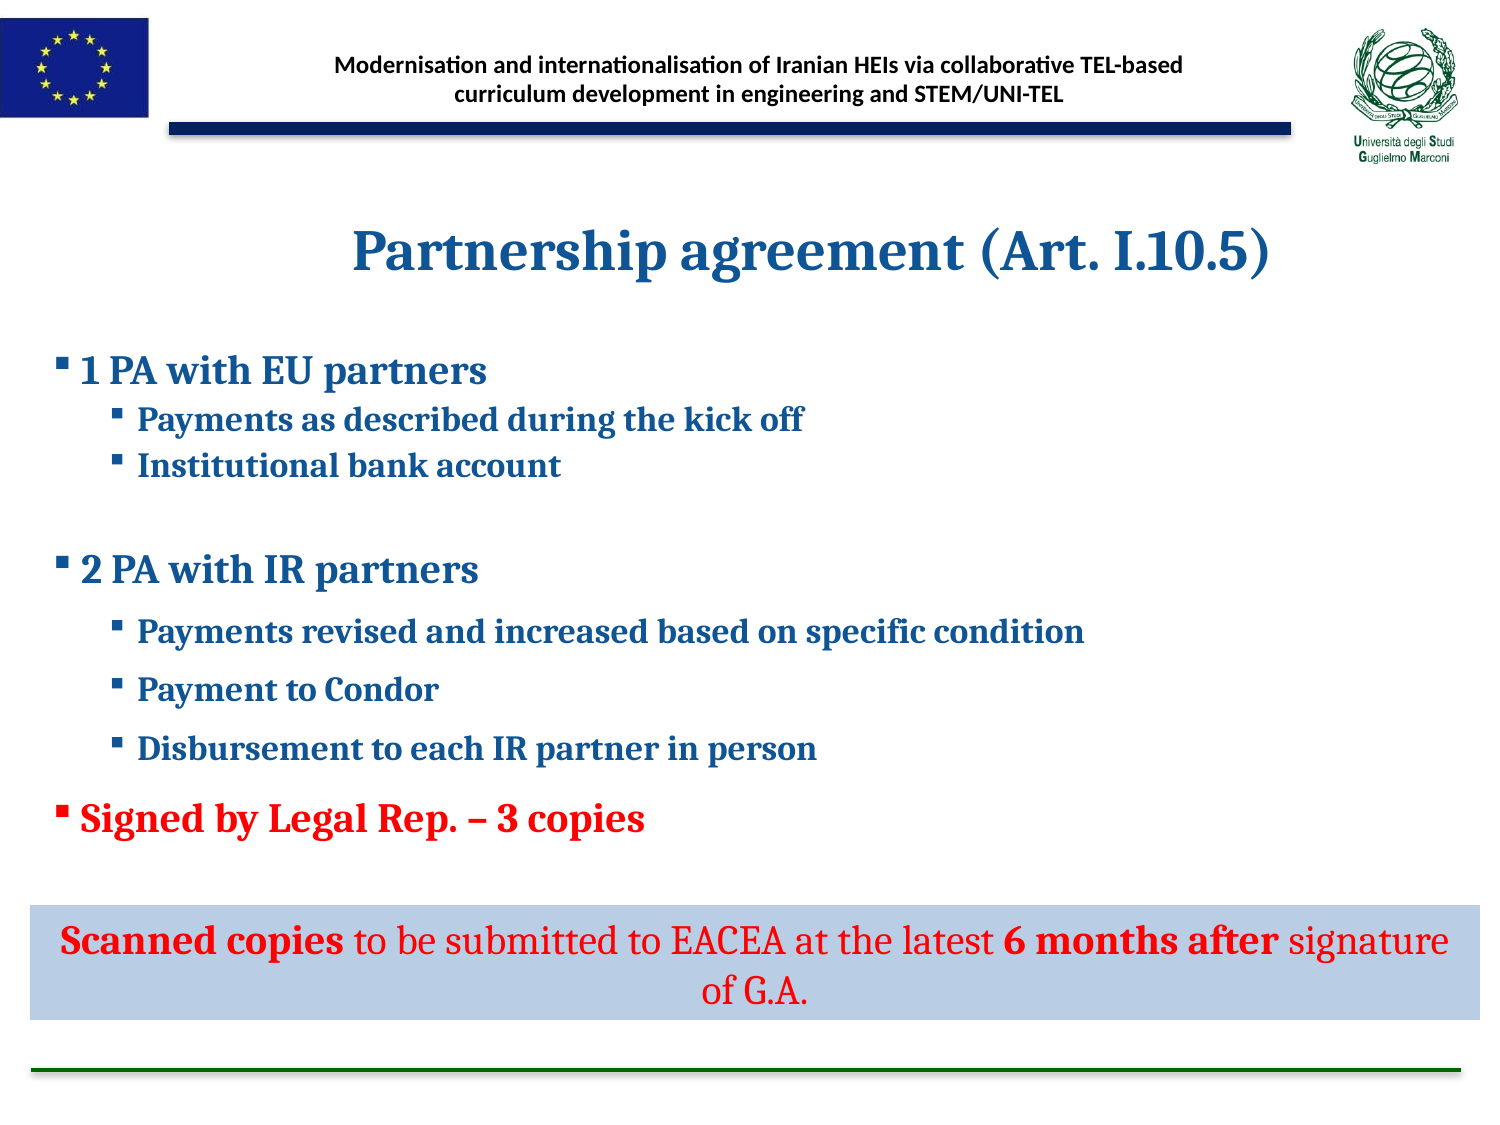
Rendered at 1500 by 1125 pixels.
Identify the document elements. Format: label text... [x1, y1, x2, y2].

title Partnership agreement (Art. I.10.5) [109, 192, 1500, 302]
text_box 1 PA with EU partners Payments as described during the kick off Institutional bank account 2 PA with IR partners Payments revised and increased based on specific condition Payment to Condor Disbursement to each IR partner in person Signed by Legal Rep. – 3 copies [37, 340, 1480, 905]
text_box Scanned copies to be submitted to EACEA at the latest 6 months after signature of G.A. [29, 905, 1480, 1020]
picture [0, 15, 151, 121]
picture [1351, 28, 1459, 164]
text_box Modernisation and internationalisation of Iranian HEIs via collaborative TEL-based curriculum development in engineering and STEM/UNI-TEL [304, 36, 1215, 120]
